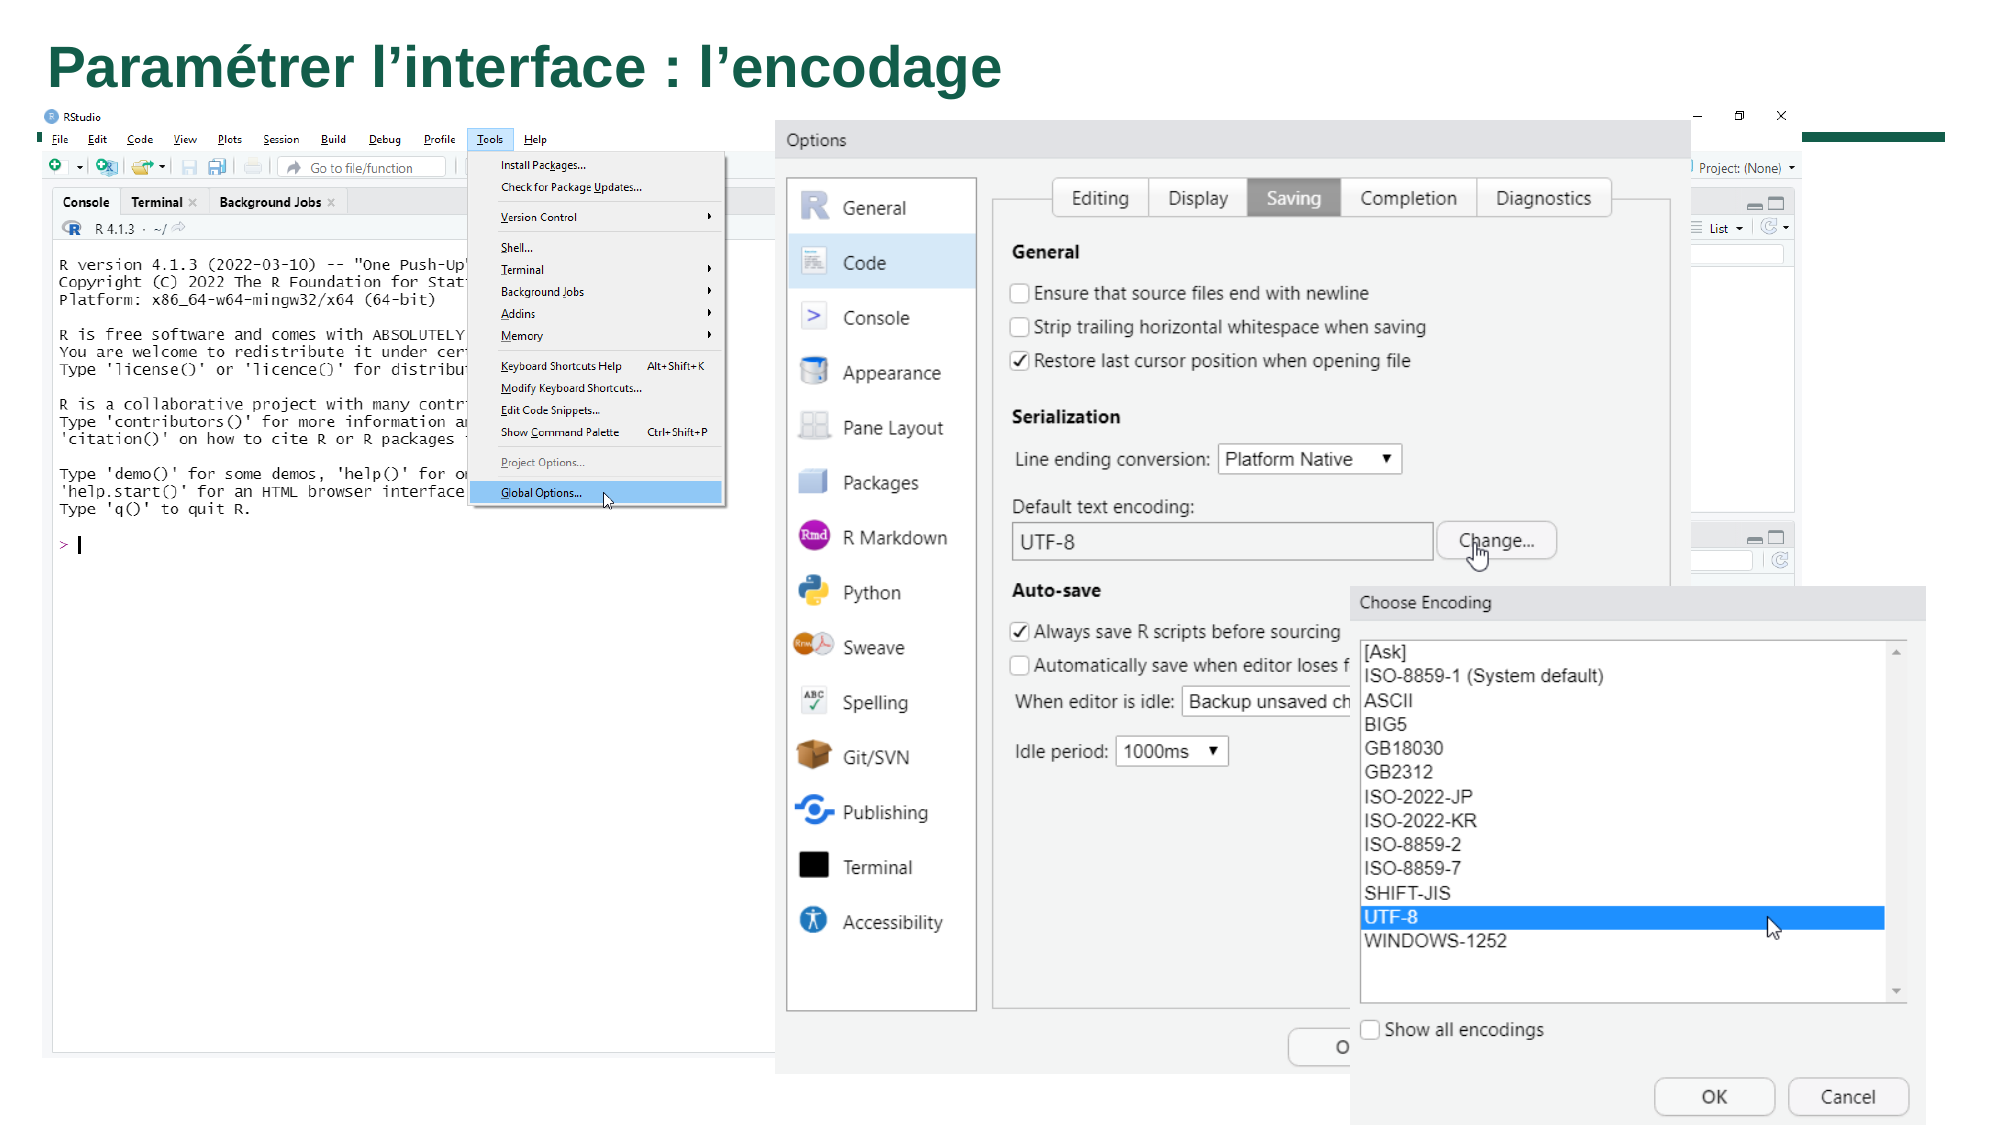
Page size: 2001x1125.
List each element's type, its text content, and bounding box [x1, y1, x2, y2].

text_box Paramétrer l’interface : l’encodage [32, 21, 1479, 107]
picture [42, 107, 1926, 1125]
text_box [1802, 132, 1945, 142]
text_box [37, 132, 42, 142]
